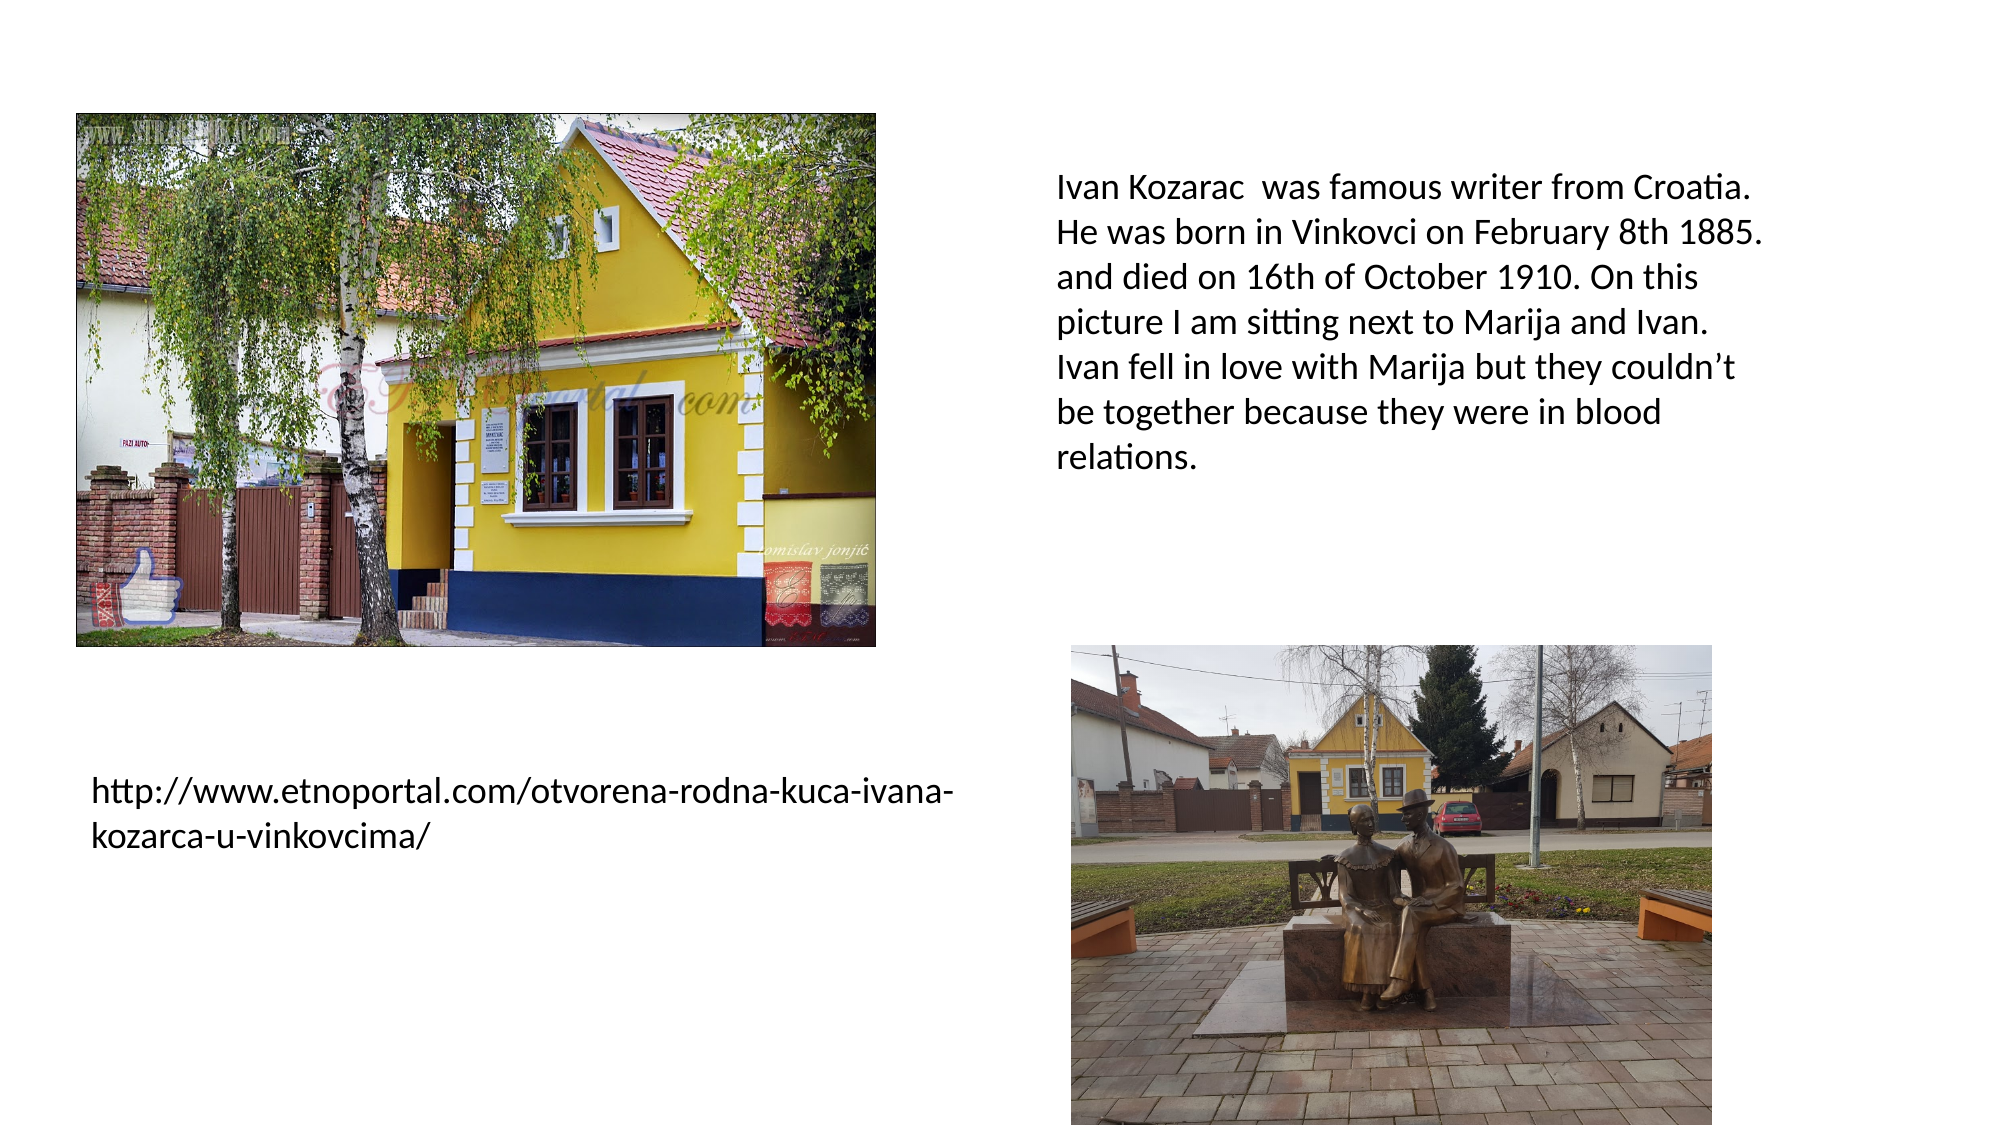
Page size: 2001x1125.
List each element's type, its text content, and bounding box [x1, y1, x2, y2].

text_box Ivan Kozarac was famous writer from Croatia. He was born in Vinkovci on February 8th 1885. and died on 16th of October 1910. On this picture I am sitting next to Marija and Ivan. Ivan fell in love with Marija but they couldn’t be together because they were in blood relations. [1041, 154, 1786, 530]
picture [1071, 645, 1712, 1125]
picture [76, 113, 876, 647]
text_box http://www.etnoportal.com/otvorena-rodna-kuca-ivana-kozarca-u-vinkovcima/ [76, 758, 1071, 864]
